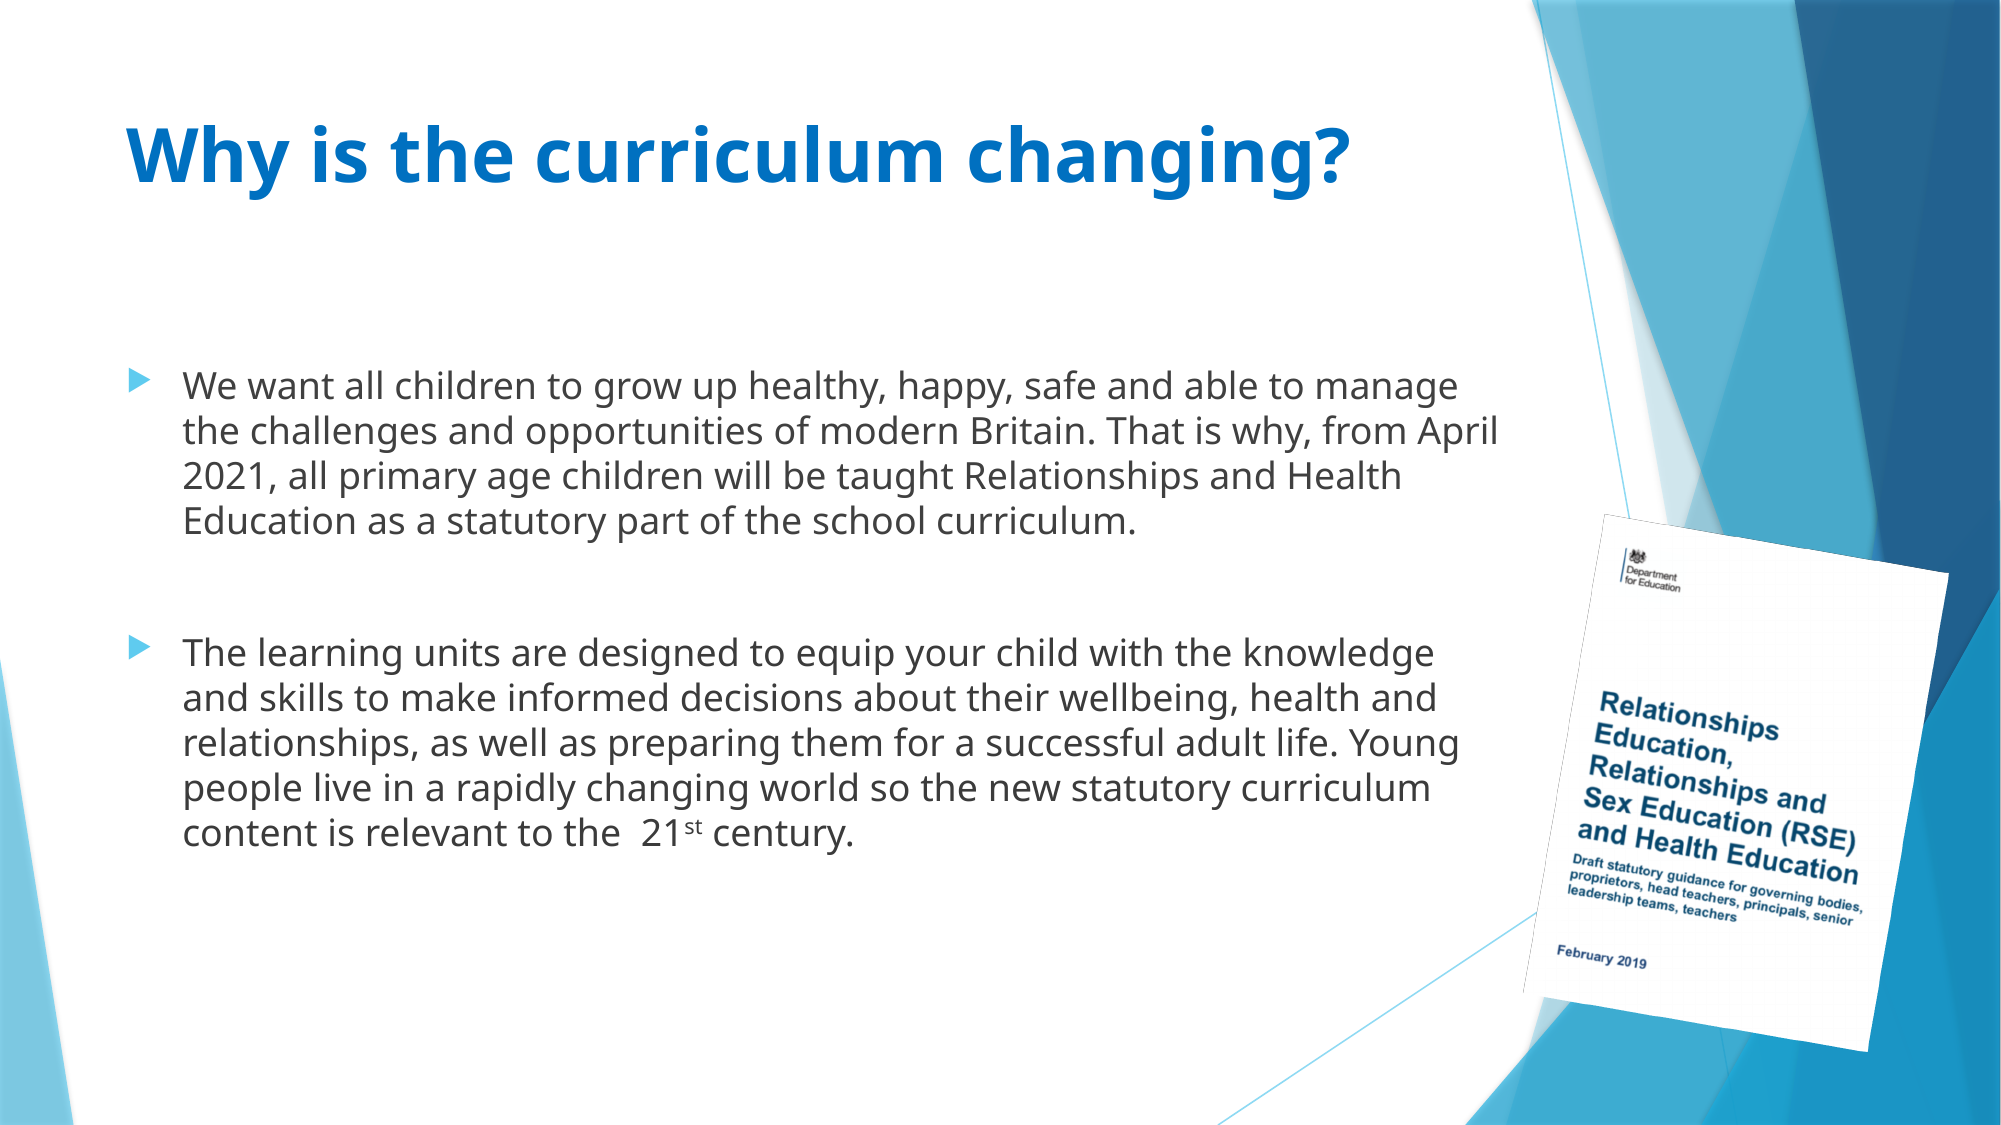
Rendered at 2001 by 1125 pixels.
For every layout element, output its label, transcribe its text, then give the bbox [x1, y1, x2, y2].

title Why is the curriculum changing? [111, 99, 1522, 317]
list We want all children to grow up healthy, happy, safe and able to manage the challenges and opportunities of modern Britain. That is why, from April 2021, all primary age children will be taught Relationships and Health Education as a statutory part of the school curriculum. The learning units are designed to equip your child with the knowledge and skills to make informed decisions about their wellbeing, health and relationships, as well as preparing them for a successful adult life. Young people live in a rapidly changing world so the new statutory curriculum content is relevant to the 21st century. [111, 354, 1522, 992]
picture [1523, 514, 1948, 1051]
